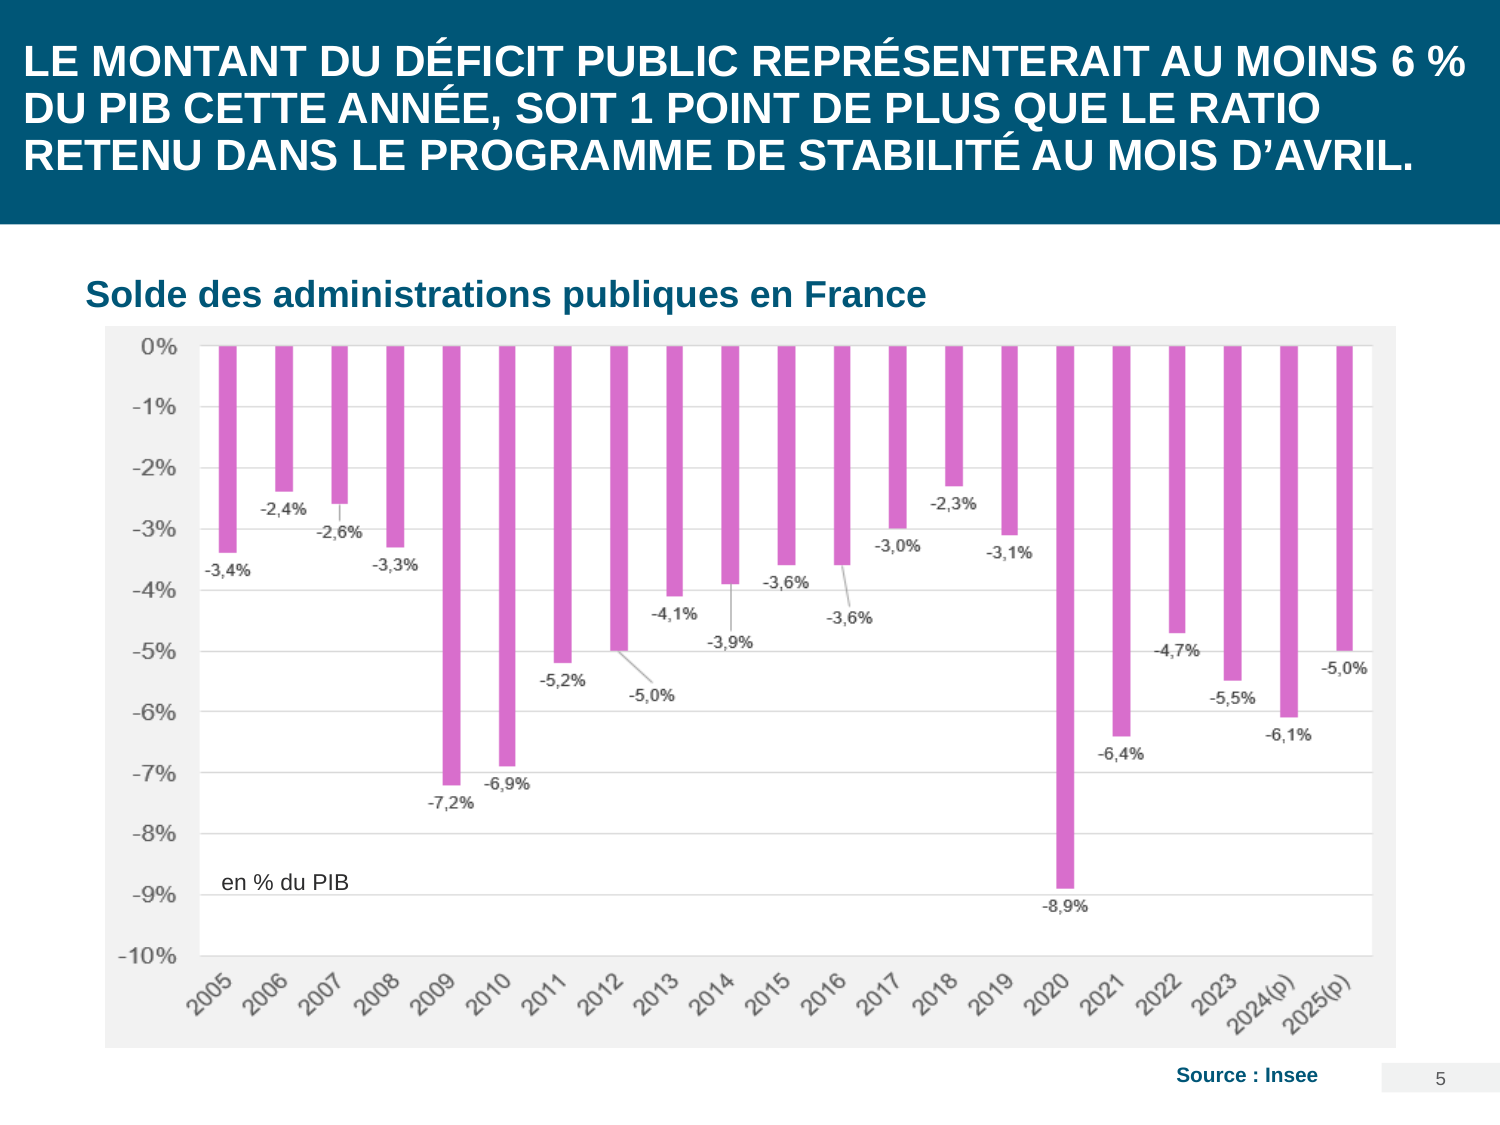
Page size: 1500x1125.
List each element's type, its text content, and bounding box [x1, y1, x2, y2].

picture [105, 326, 1396, 1048]
text_box Source : Insee [1176, 1061, 1500, 1087]
title Le montant du déficit public représenterait au moins 6 % du PIB cette année, soit 1 point de plus que le ratio retenu dans le programme de stabilité au mois d’avril. [23, 38, 1500, 182]
list Solde des administrations publiques en France [85, 270, 1500, 327]
